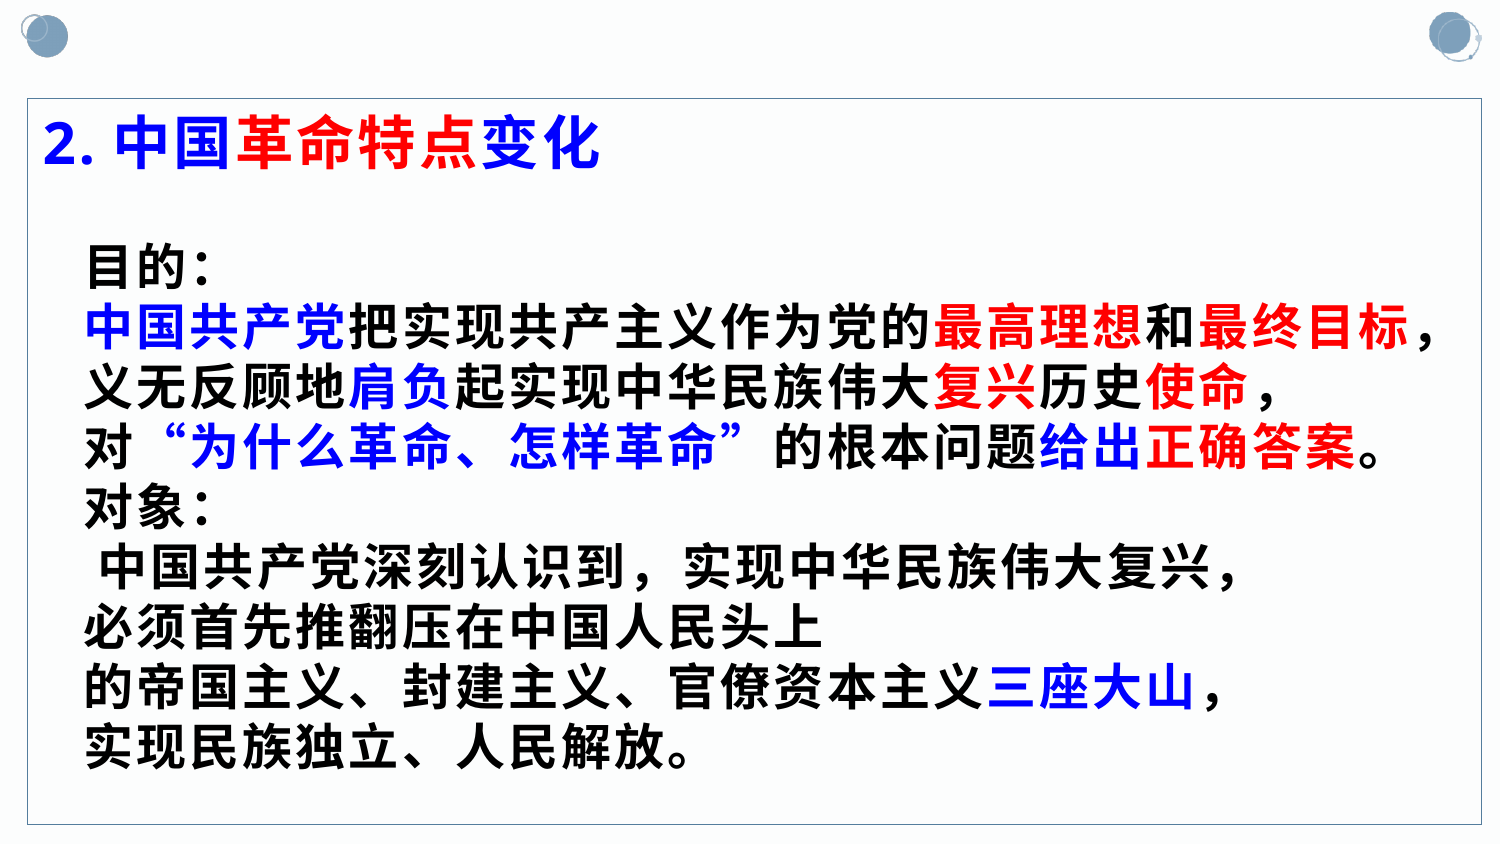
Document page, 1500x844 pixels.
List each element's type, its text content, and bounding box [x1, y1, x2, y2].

picture [1411, 0, 1500, 73]
list 2.中国革命特点变化 目的： 中国共产党把实现共产主义作为党的最高理想和最终目标， 义无反顾地肩负起实现中华民族伟大复兴历史使命， 对“为什么革命、怎样革命”的根本问题给出正确答案。 对象： 中国共产党深刻认识到，实现中华民族伟大复兴， 必须首先推翻压在中国人民头上 的帝国主义、封建主义、官僚资本主义三座大山， 实现民族独立、人民解放。 [27, 98, 1482, 825]
picture [0, 0, 89, 73]
